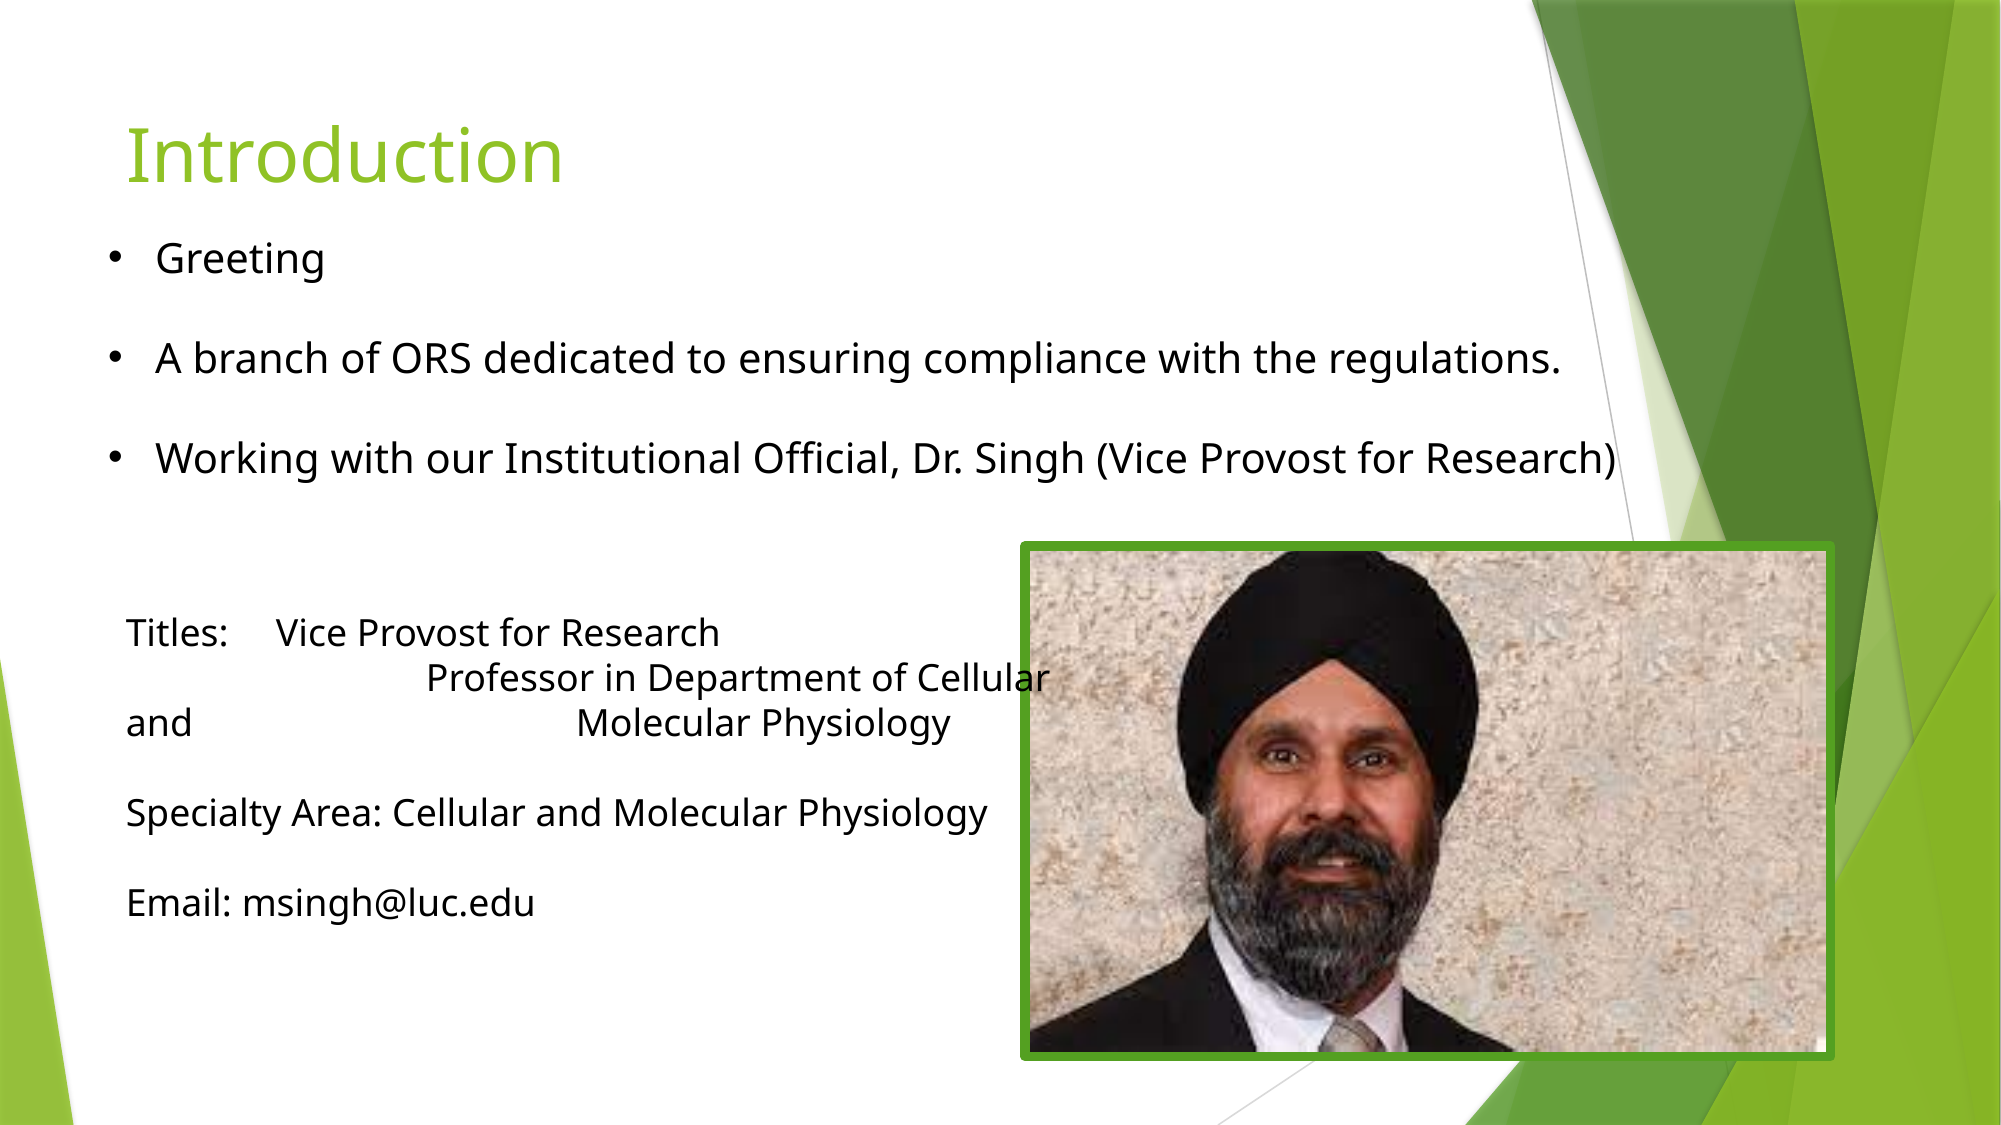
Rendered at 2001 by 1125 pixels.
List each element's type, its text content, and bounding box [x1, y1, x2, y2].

title Introduction [111, 99, 1522, 224]
text_box Titles: Vice Provost for Research Professor in Department of Cellular and Molecular Physiology Specialty Area: Cellular and Molecular Physiology Email: msingh@luc.edu [111, 601, 1024, 932]
text_box Greeting A branch of ORS dedicated to ensuring compliance with the regulations. Working with our Institutional Official, Dr. Singh (Vice Provost for Research) [93, 224, 1632, 534]
picture [1029, 550, 1827, 1053]
